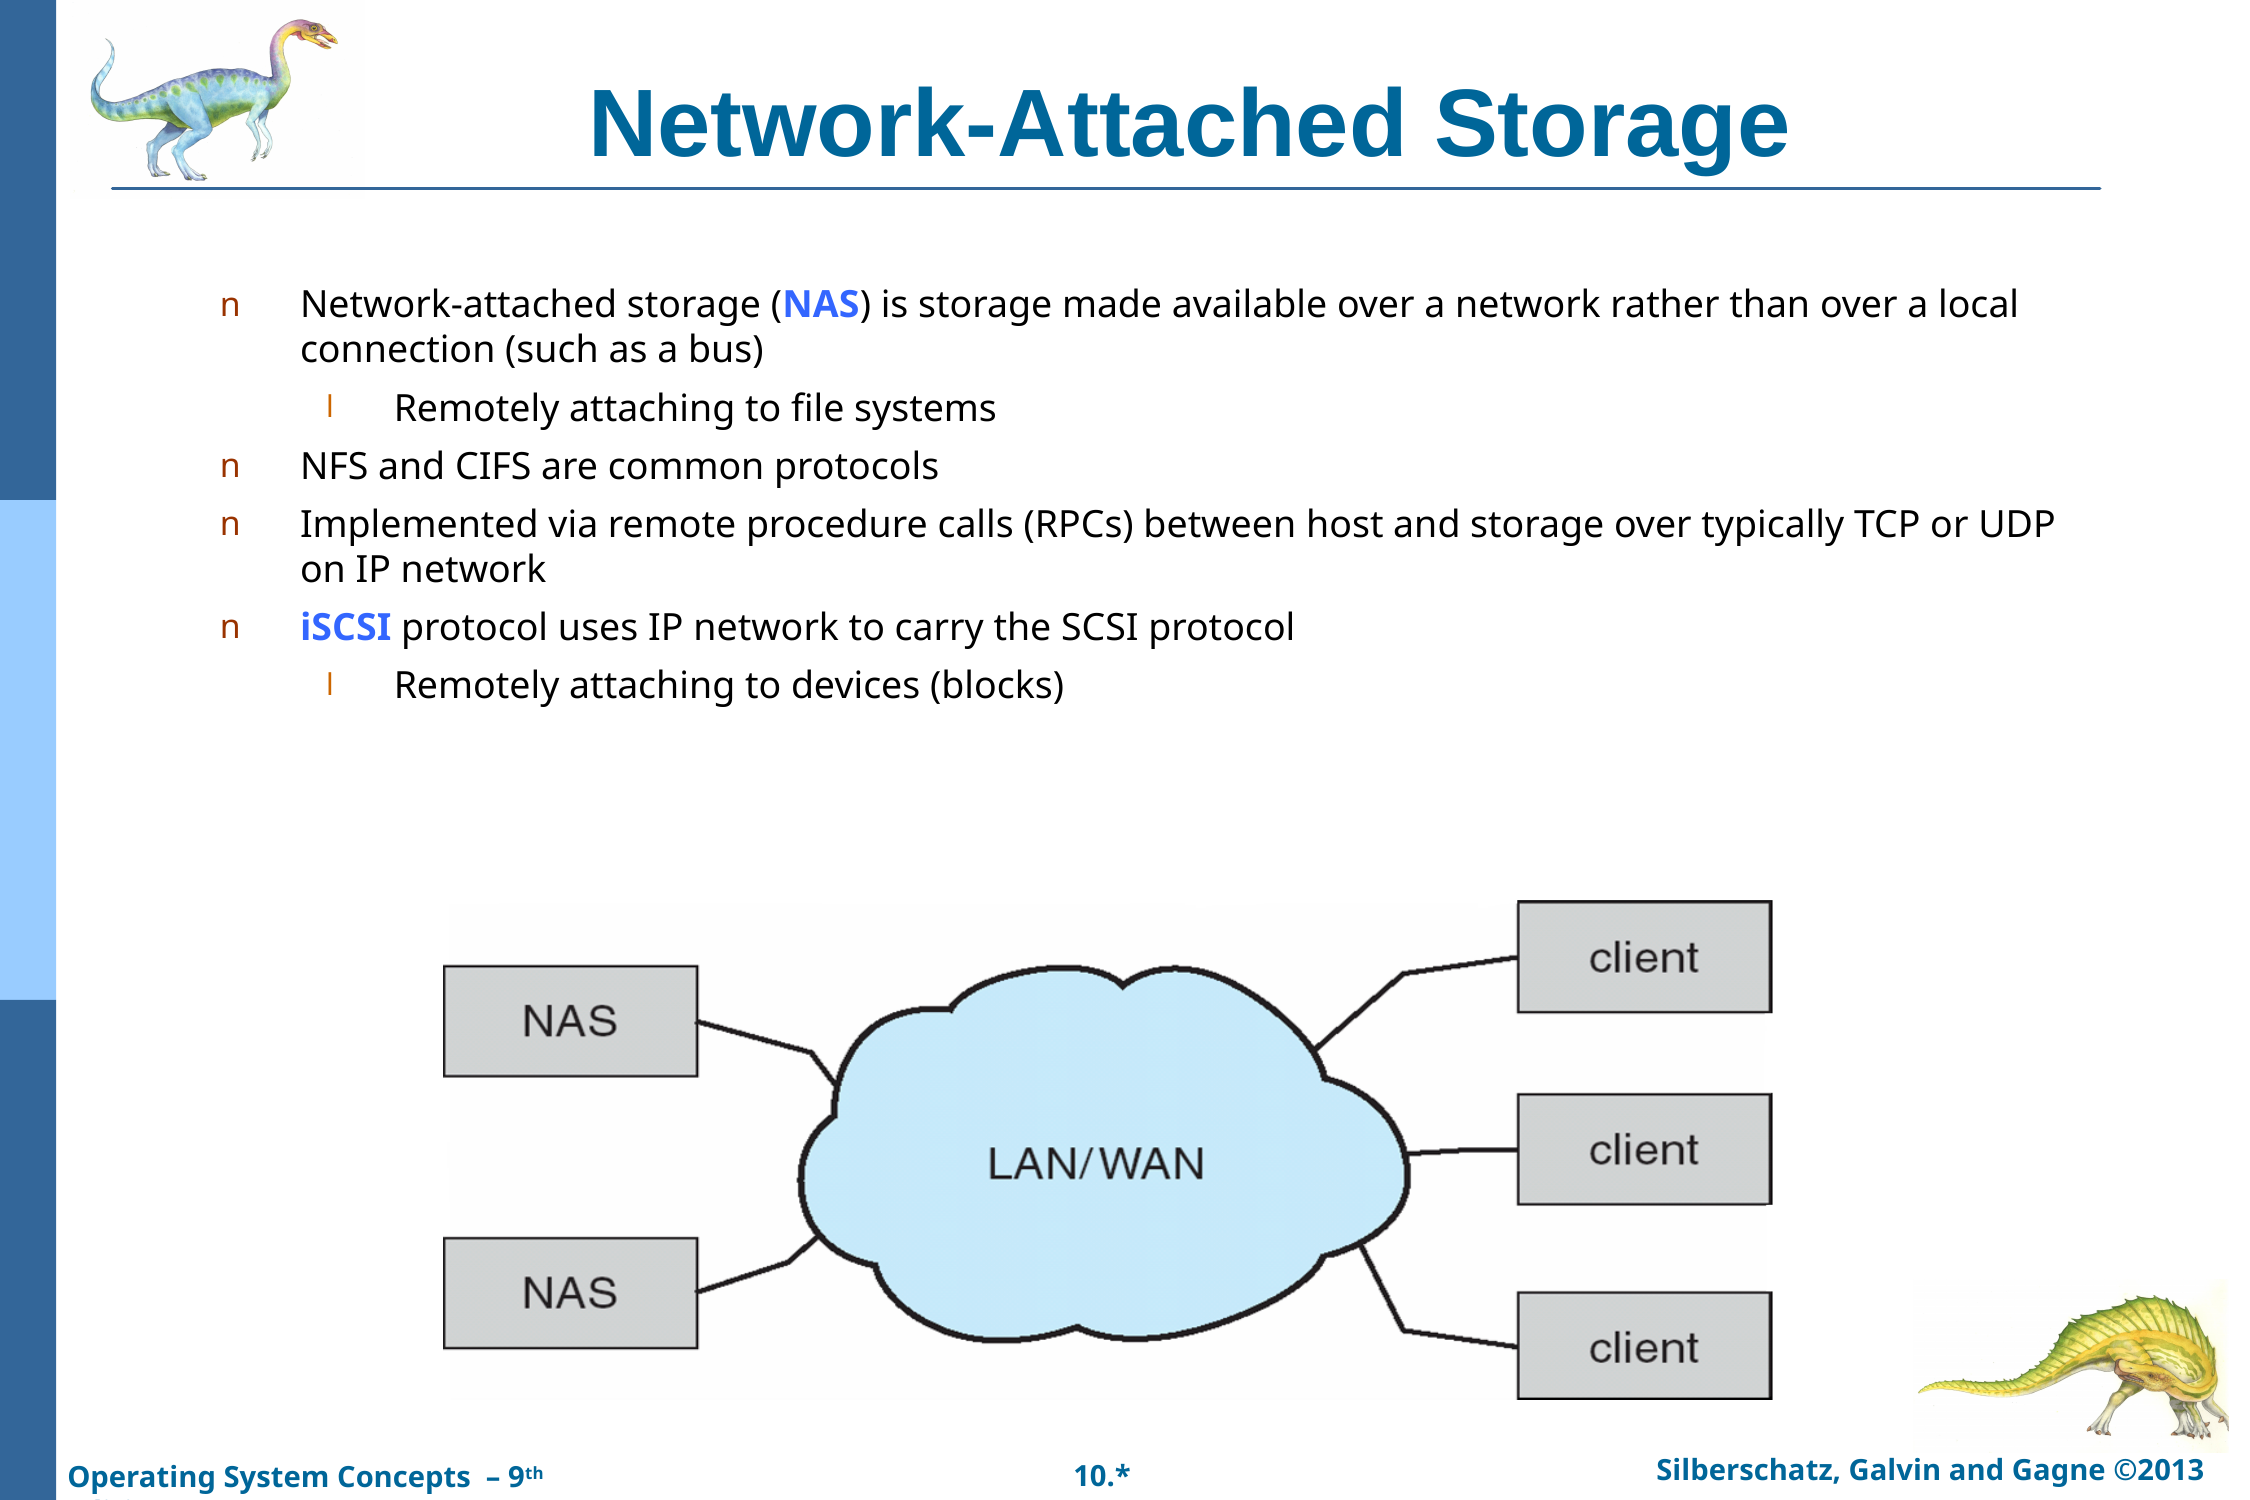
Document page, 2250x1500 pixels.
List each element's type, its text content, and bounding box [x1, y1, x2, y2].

picture [1913, 1279, 2229, 1453]
list Network-attached storage (NAS) is storage made available over a network rather than over a local connection (such as a bus) Remotely attaching to file systems NFS and CIFS are common protocols Implemented via remote procedure calls (RPCs) between host and storage over typically TCP or UDP on IP network iSCSI protocol uses IP network to carry the SCSI protocol Remotely attaching to devices (blocks) [198, 269, 2082, 1261]
picture [443, 899, 1774, 1400]
picture [70, 0, 365, 199]
title Network-Attached Storage [241, 60, 2138, 187]
